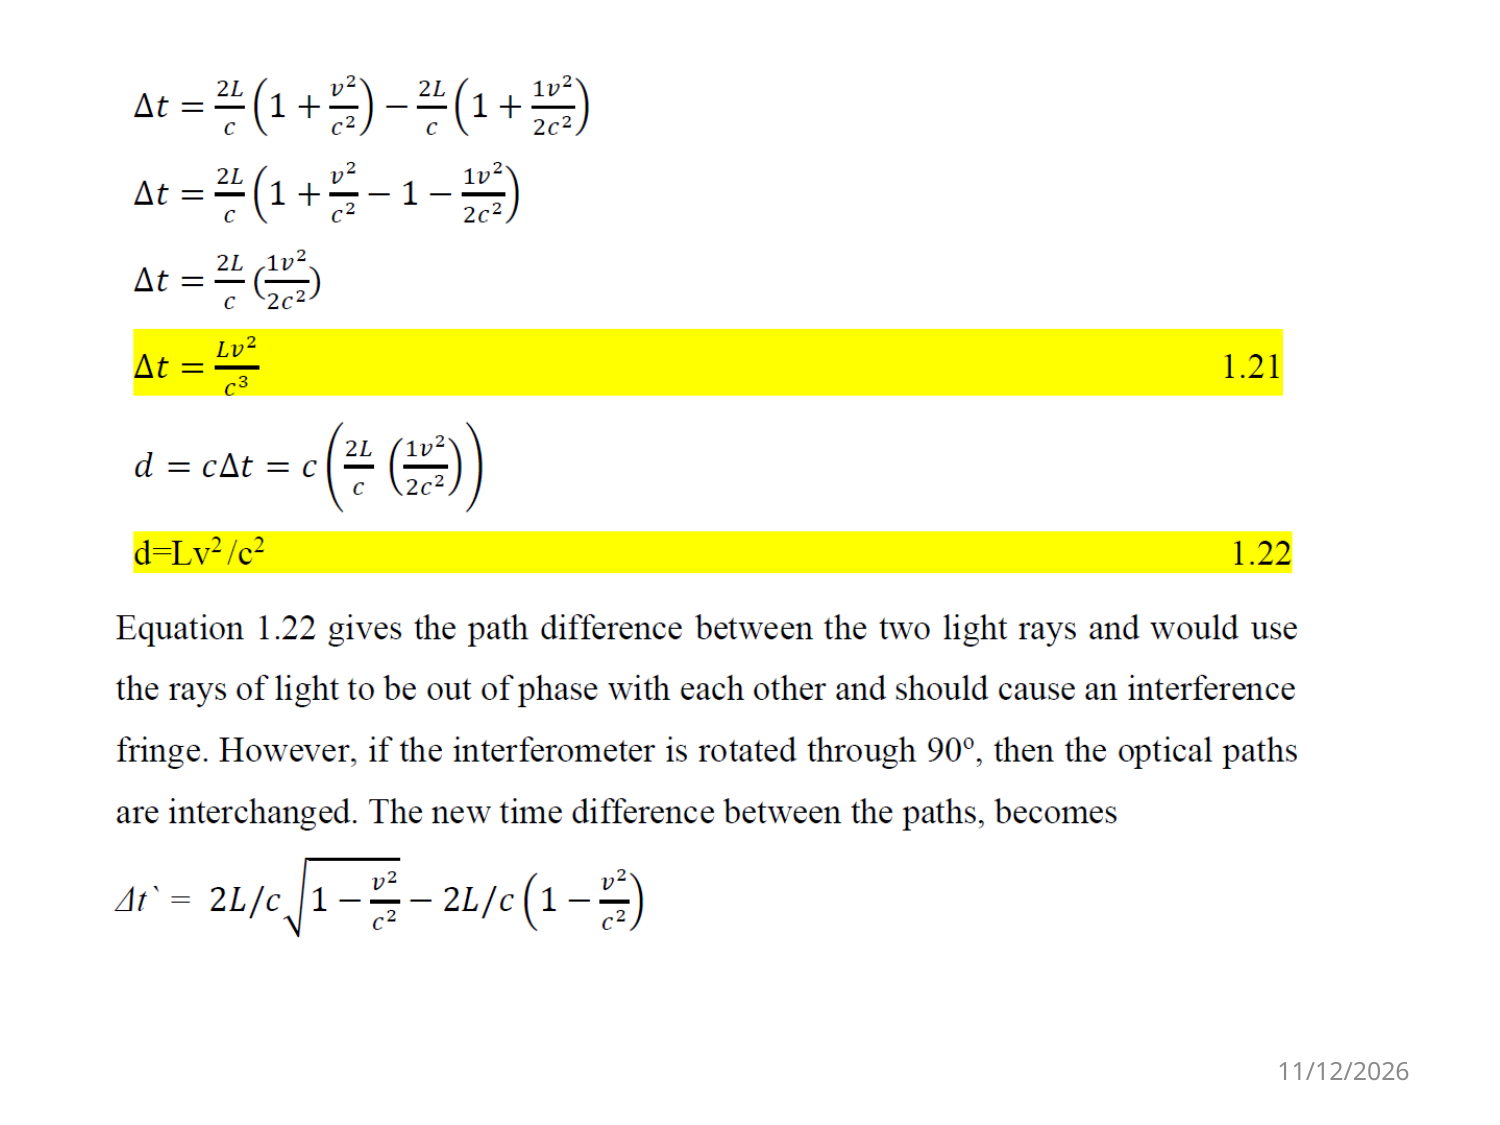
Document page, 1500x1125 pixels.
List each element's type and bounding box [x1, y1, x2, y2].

picture [100, 42, 1332, 596]
slide_number [1074, 1042, 1425, 1103]
picture [100, 609, 1348, 956]
